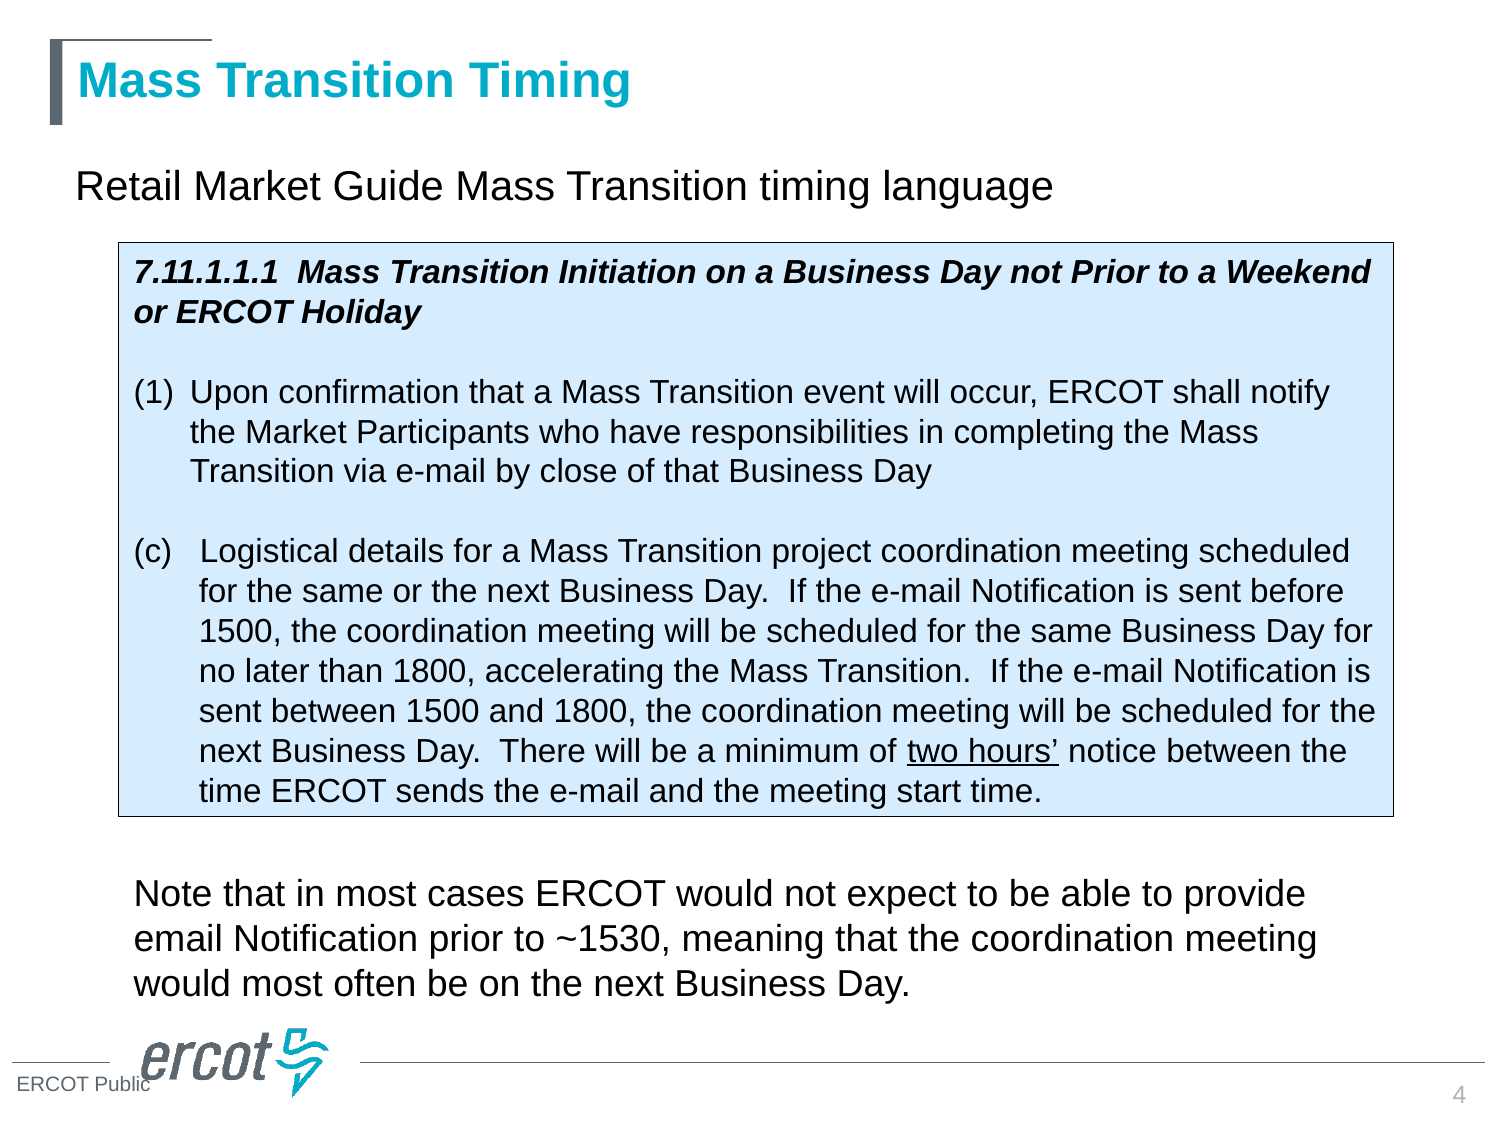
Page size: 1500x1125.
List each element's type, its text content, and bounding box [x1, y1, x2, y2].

picture [137, 1050, 332, 1100]
slide_number 4 [1437, 1076, 1475, 1112]
title Mass Transition Timing [62, 39, 1450, 138]
text_box 7.11.1.1.1 Mass Transition Initiation on a Business Day not Prior to a Weekend or ERCOT Holiday Upon confirmation that a Mass Transition event will occur, ERCOT shall notify the Market Participants who have responsibilities in completing the Mass Transition via e-mail by close of that Business Day (c) Logistical details for a Mass Transition project coordination meeting scheduled for the same or the next Business Day. If the e-mail Notification is sent before 1500, the coordination meeting will be scheduled for the same Business Day for no later than 1800, accelerating the Mass Transition. If the e-mail Notification is sent between 1500 and 1800, the coordination meeting will be scheduled for the next Business Day. There will be a minimum of two hours’ notice between the time ERCOT sends the e-mail and the meeting start time. [118, 242, 1394, 817]
text_box [0, 337, 1500, 1050]
text_box Note that in most cases ERCOT would not expect to be able to provide email Notification prior to ~1530, meaning that the coordination meeting would most often be on the next Business Day. [118, 861, 1399, 1011]
text_box Retail Market Guide Mass Transition timing language [60, 151, 1310, 228]
